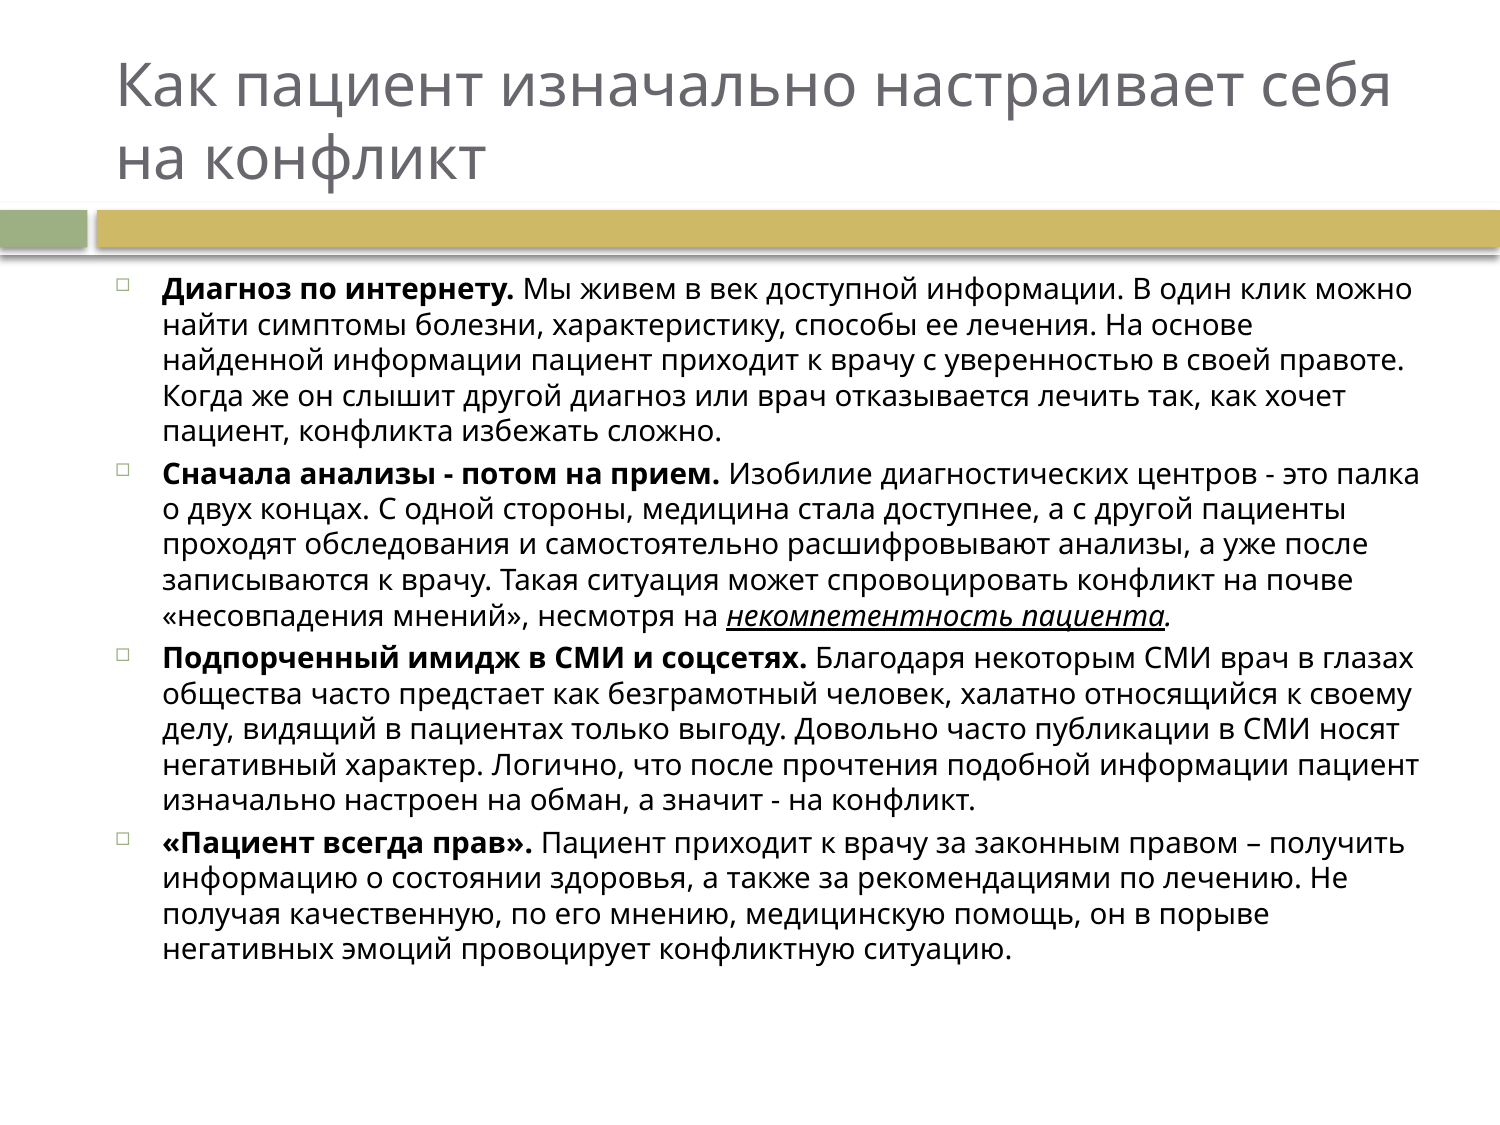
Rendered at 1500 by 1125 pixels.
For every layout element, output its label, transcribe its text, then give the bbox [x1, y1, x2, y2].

title Как пациент изначально настраивает себя на конфликт [100, 37, 1438, 200]
list Диагноз по интернету. Мы живем в век доступной информации. В один клик можно найти симптомы болезни, характеристику, способы ее лечения. На основе найденной информации пациент приходит к врачу с уверенностью в своей правоте. Когда же он слышит другой диагноз или врач отказывается лечить так, как хочет пациент, конфликта избежать сложно. Сначала анализы - потом на прием. Изобилие диагностических центров - это палка о двух концах. С одной стороны, медицина стала доступнее, а с другой пациенты проходят обследования и самостоятельно расшифровывают анализы, а уже после записываются к врачу. Такая ситуация может спровоцировать конфликт на почве «несовпадения мнений», несмотря на некомпетентность пациента. Подпорченный имидж в СМИ и соцсетях. Благодаря некоторым СМИ врач в глазах общества часто предстает как безграмотный человек, халатно относящийся к своему делу, видящий в пациентах только выгоду. Довольно часто публикации в СМИ носят негативный характер. Логично, что после прочтения подобной информации пациент изначально настроен на обман, а значит - на конфликт. «Пациент всегда прав». Пациент приходит к врачу за законным правом – получить информацию о состоянии здоровья, а также за рекомендациями по лечению. Не получая качественную, по его мнению, медицинскую помощь, он в порыве негативных эмоций провоцирует конфликтную ситуацию. [100, 262, 1438, 1000]
